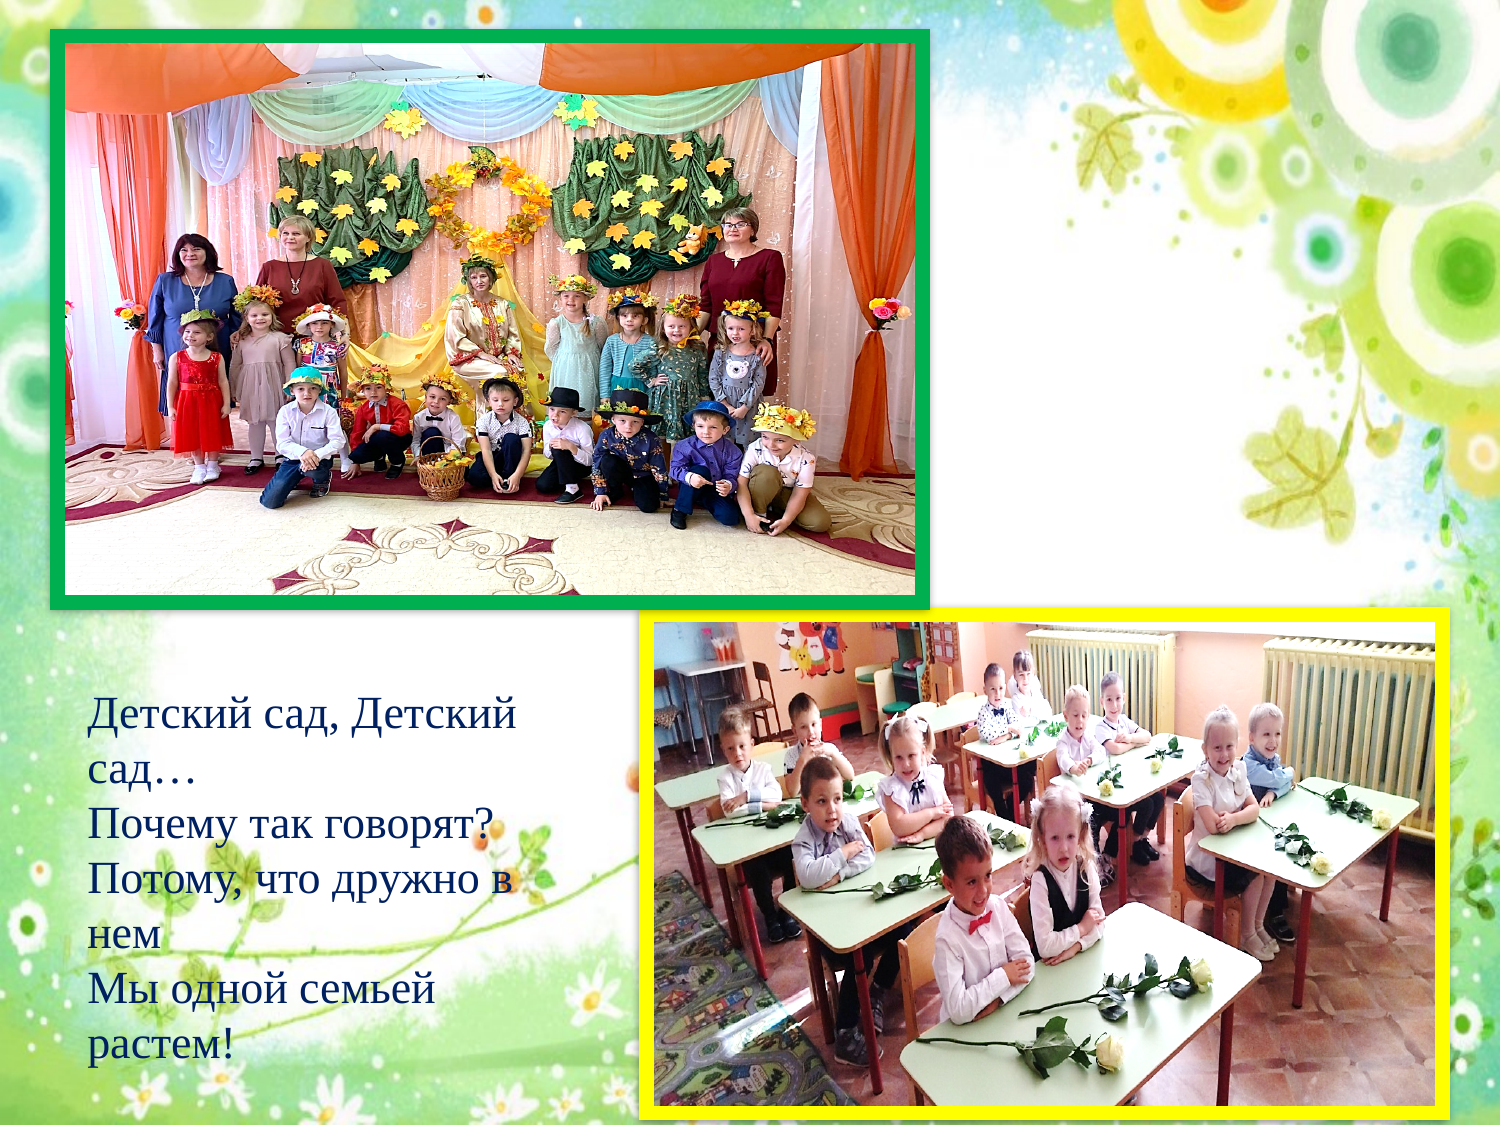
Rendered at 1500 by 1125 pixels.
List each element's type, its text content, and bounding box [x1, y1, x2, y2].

list Детский сад, Детский сад… Почему так говорят? Потому, что дружно в нем Мы одной семьей растем! [24, 674, 592, 1077]
picture [0, 0, 1500, 1125]
